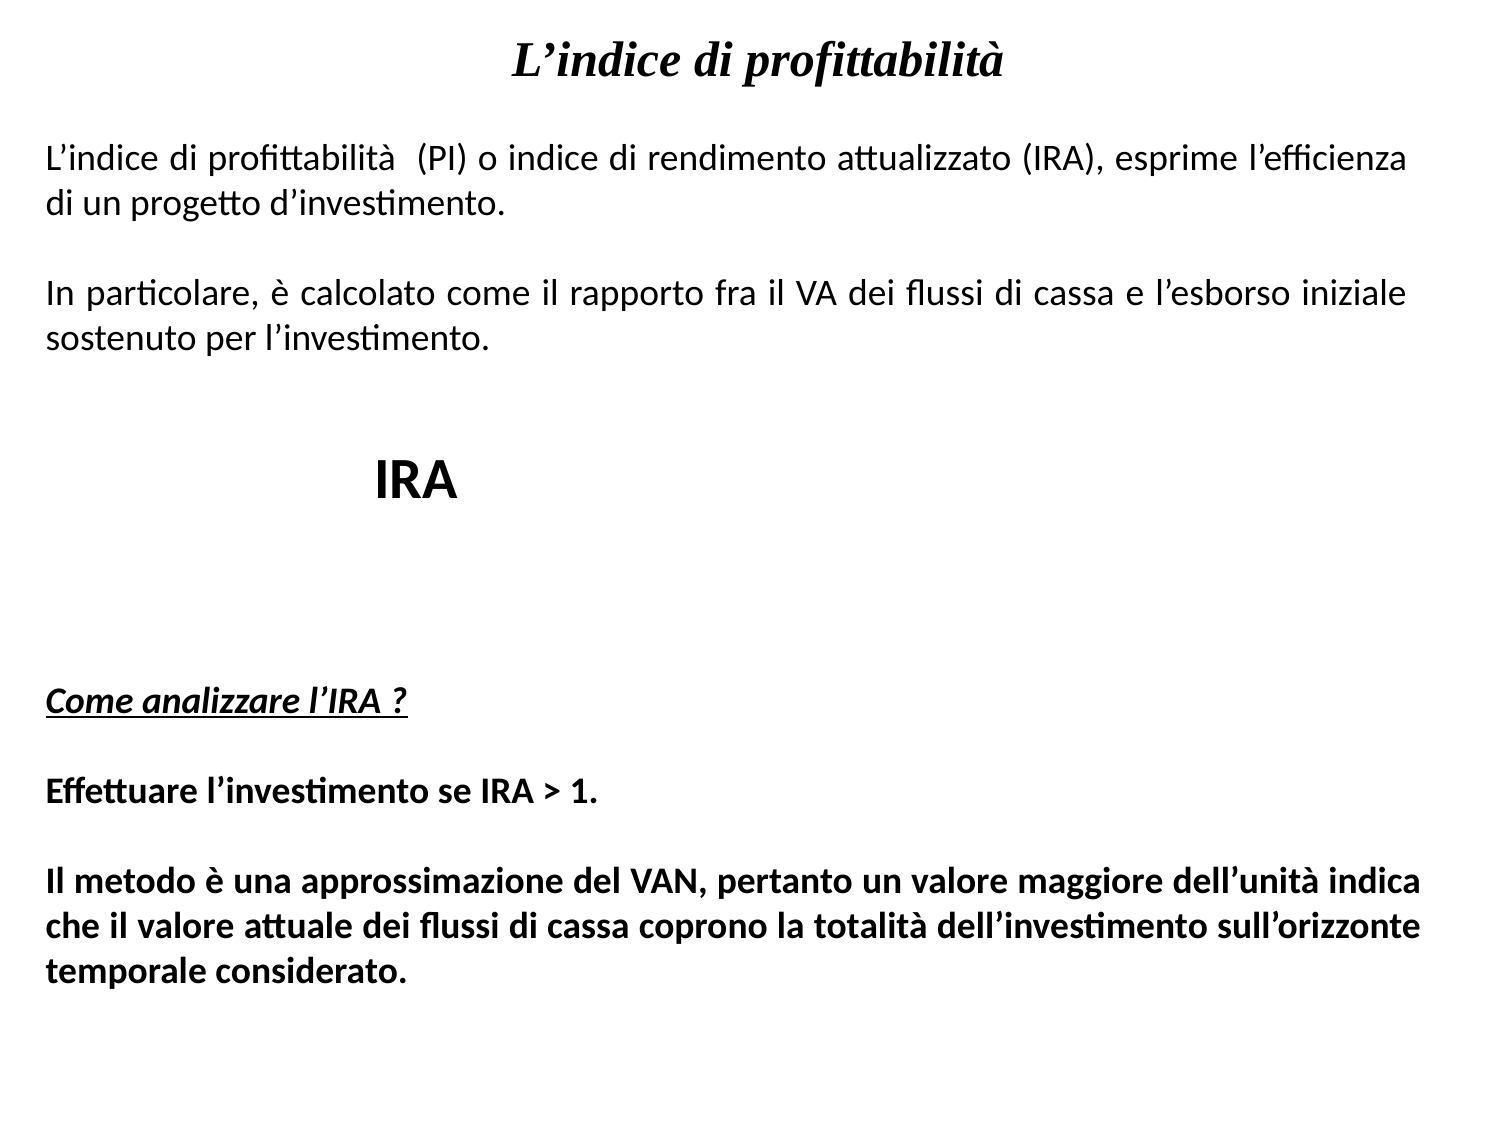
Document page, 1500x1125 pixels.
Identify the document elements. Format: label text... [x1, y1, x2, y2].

text_box Come analizzare l’IRA ? Effettuare l’investimento se IRA > 1. Il metodo è una approssimazione del VAN, pertanto un valore maggiore dell’unità indica che il valore attuale dei flussi di cassa coprono la totalità dell’investimento sull’orizzonte temporale considerato. [30, 668, 1438, 1044]
text_box L’indice di profittabilità [55, 18, 1462, 94]
text_box L’indice di profittabilità (PI) o indice di rendimento attualizzato (IRA), esprime l’efficienza di un progetto d’investimento. In particolare, è calcolato come il rapporto fra il VA dei flussi di cassa e l’esborso iniziale sostenuto per l’investimento. [30, 125, 1424, 455]
